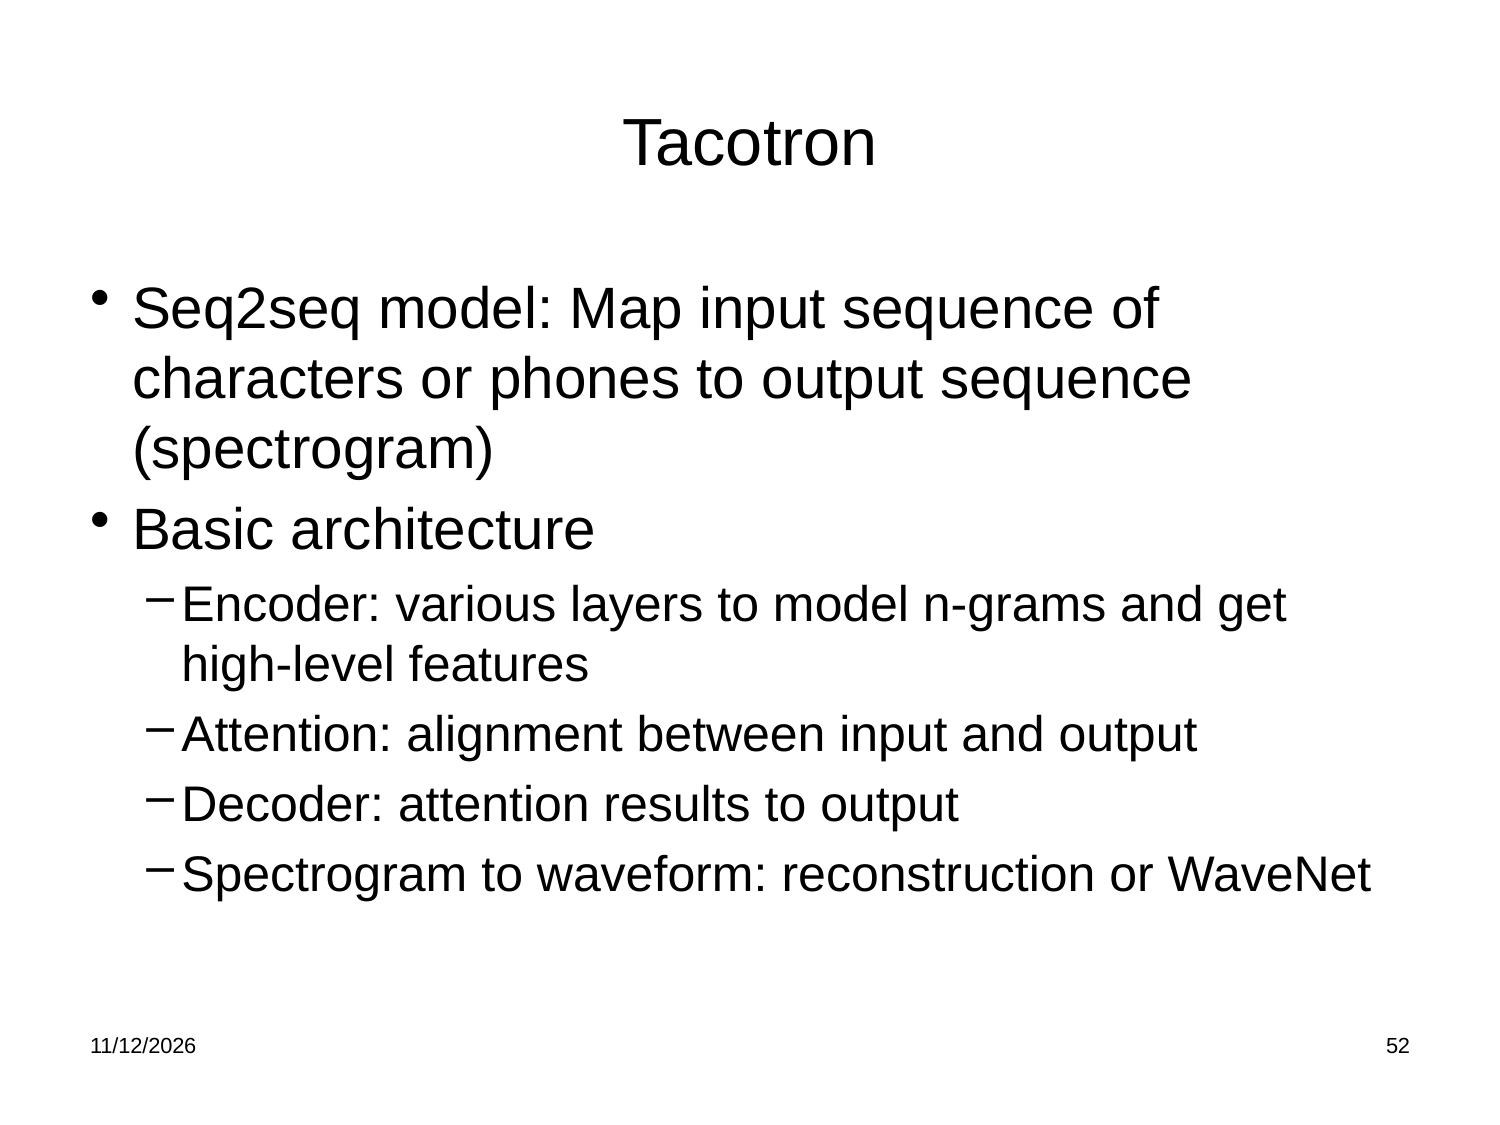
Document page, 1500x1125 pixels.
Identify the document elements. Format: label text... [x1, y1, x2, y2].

list Seq2seq model: Map input sequence of characters or phones to output sequence (spectrogram) Basic architecture Encoder: various layers to model n-grams and get high-level features Attention: alignment between input and output Decoder: attention results to output Spectrogram to waveform: reconstruction or WaveNet [75, 262, 1425, 1005]
title Tacotron [75, 45, 1425, 233]
slide_number 52 [1074, 1024, 1426, 1103]
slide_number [74, 1024, 426, 1103]
